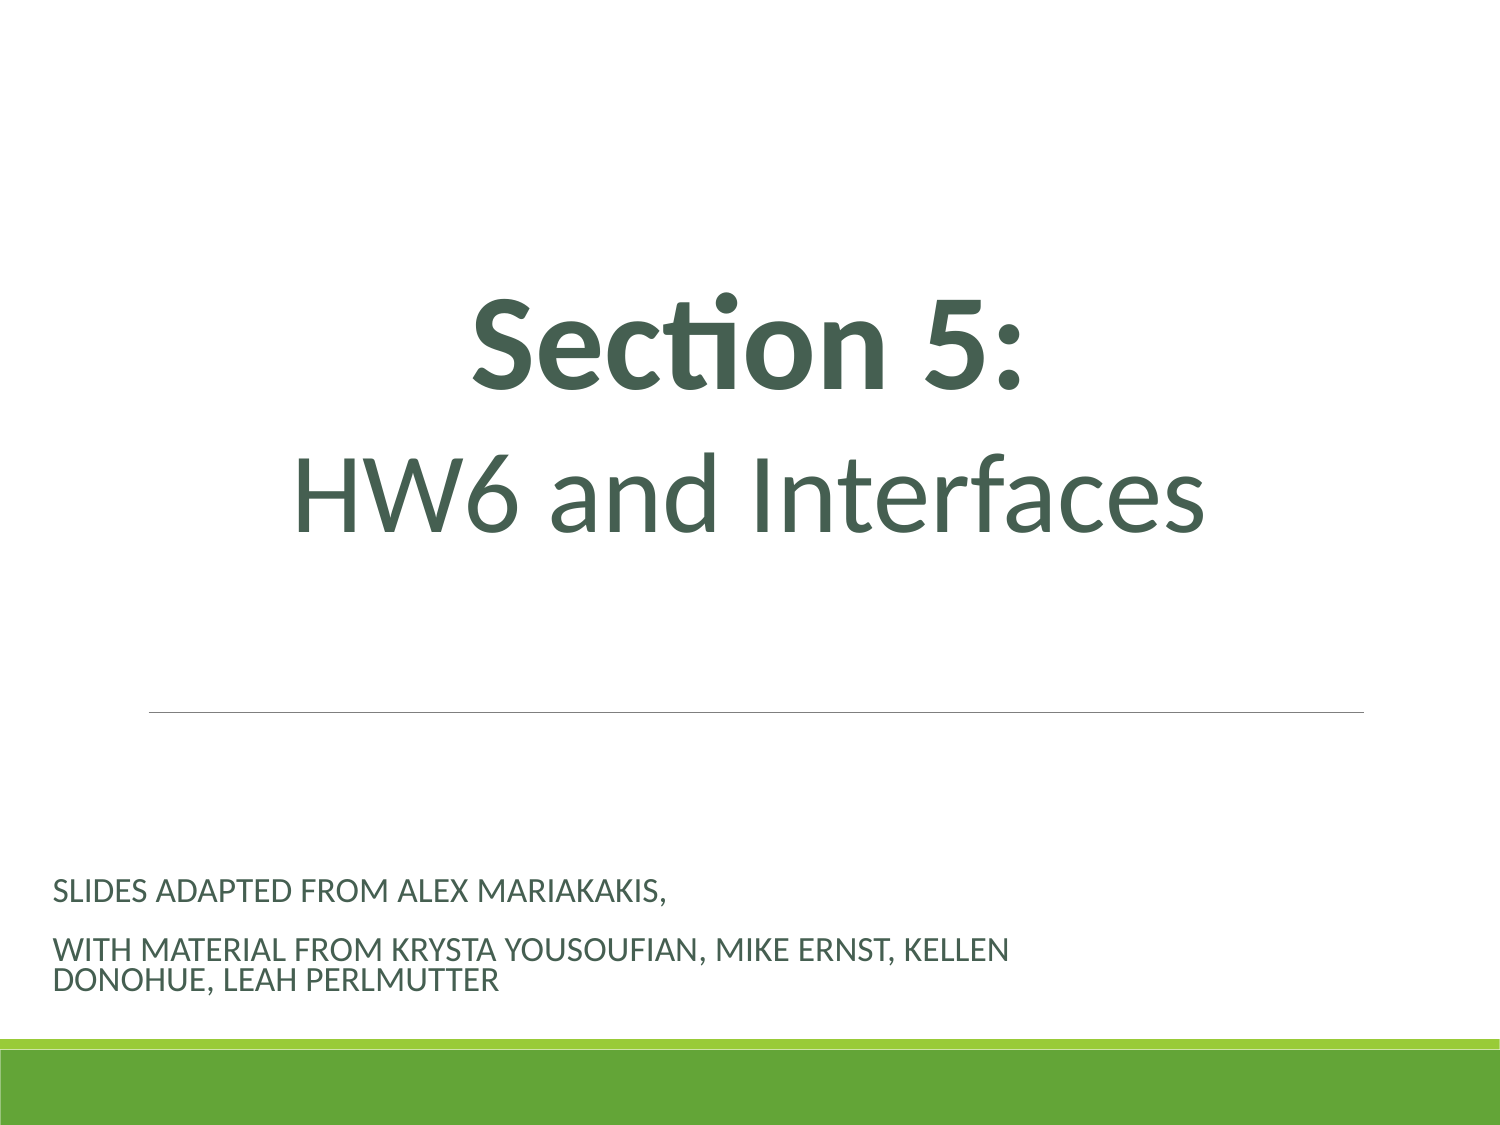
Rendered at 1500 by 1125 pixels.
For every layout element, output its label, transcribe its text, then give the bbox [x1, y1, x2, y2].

text_box Section 5: HW6 and Interfaces [112, 137, 1388, 563]
subtitle SLIDES ADAPTED FROM ALEX MARIAKAKIS, WITH MATERIAL FROM KRYSTA YOUSOUFIAN, MIKE ERNST, KELLEN DONOHUE, LEAH PERLMUTTER [37, 800, 1177, 1063]
